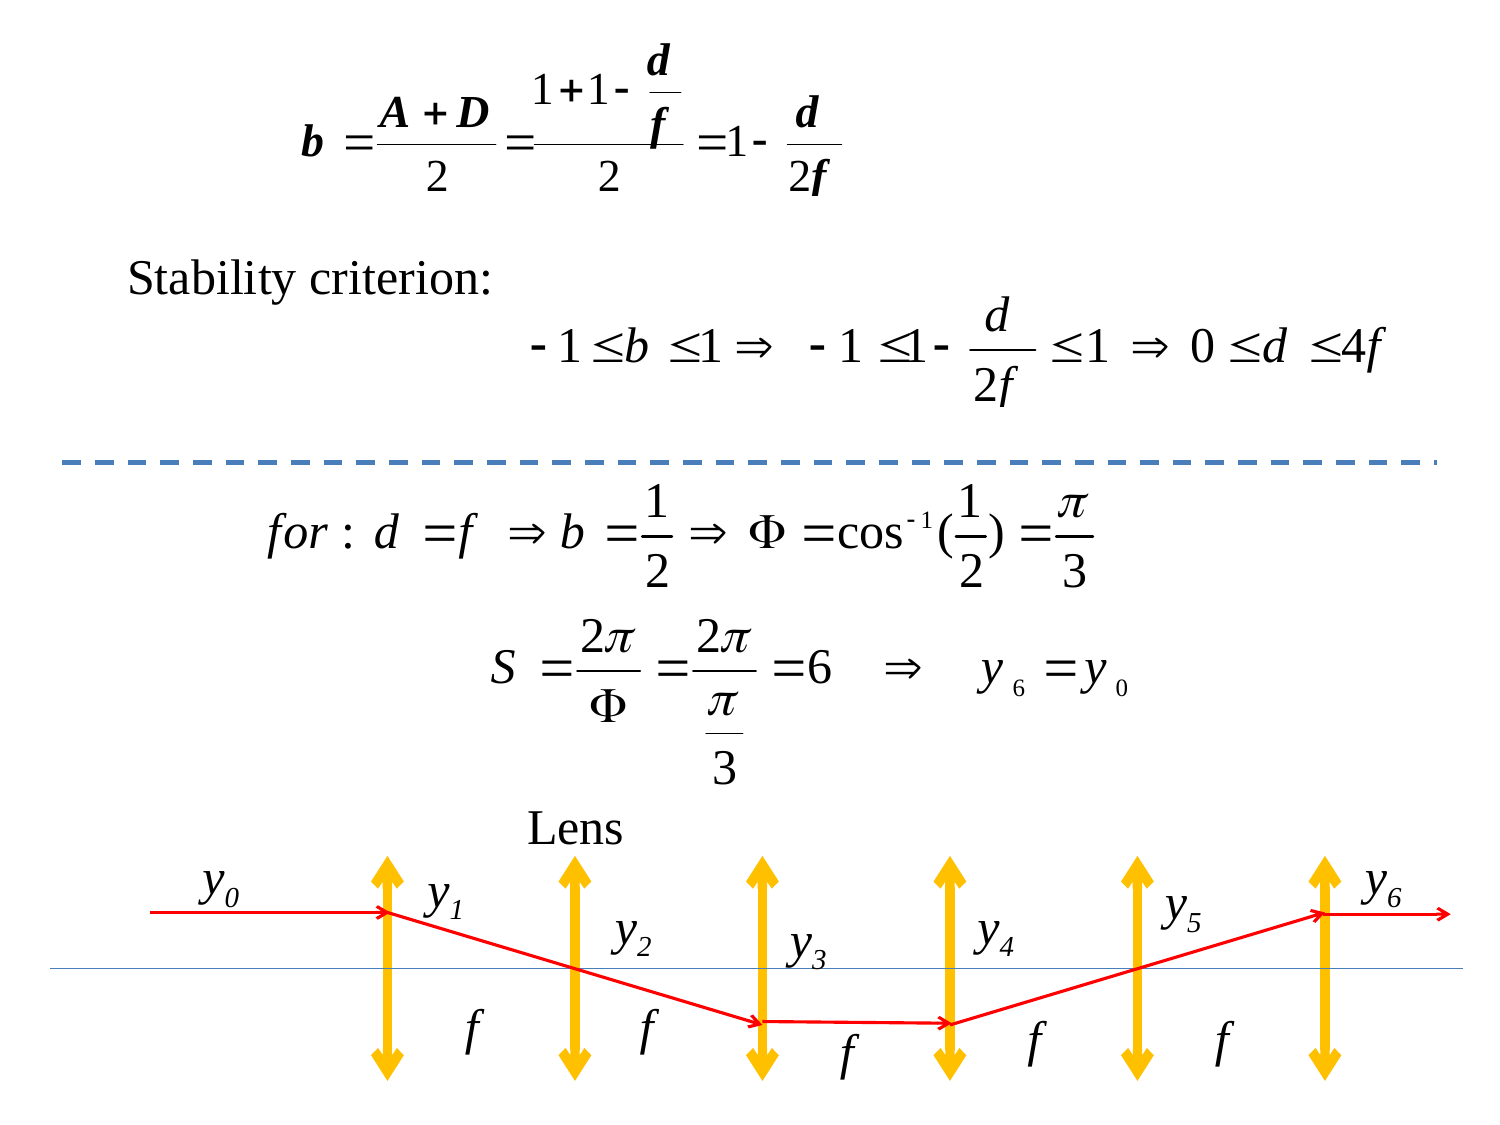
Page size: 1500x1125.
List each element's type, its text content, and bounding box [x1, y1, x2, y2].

text_box Stability criterion: [112, 237, 550, 313]
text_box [49, 787, 1463, 1088]
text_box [264, 473, 1134, 785]
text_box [526, 287, 1405, 407]
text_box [300, 35, 848, 196]
